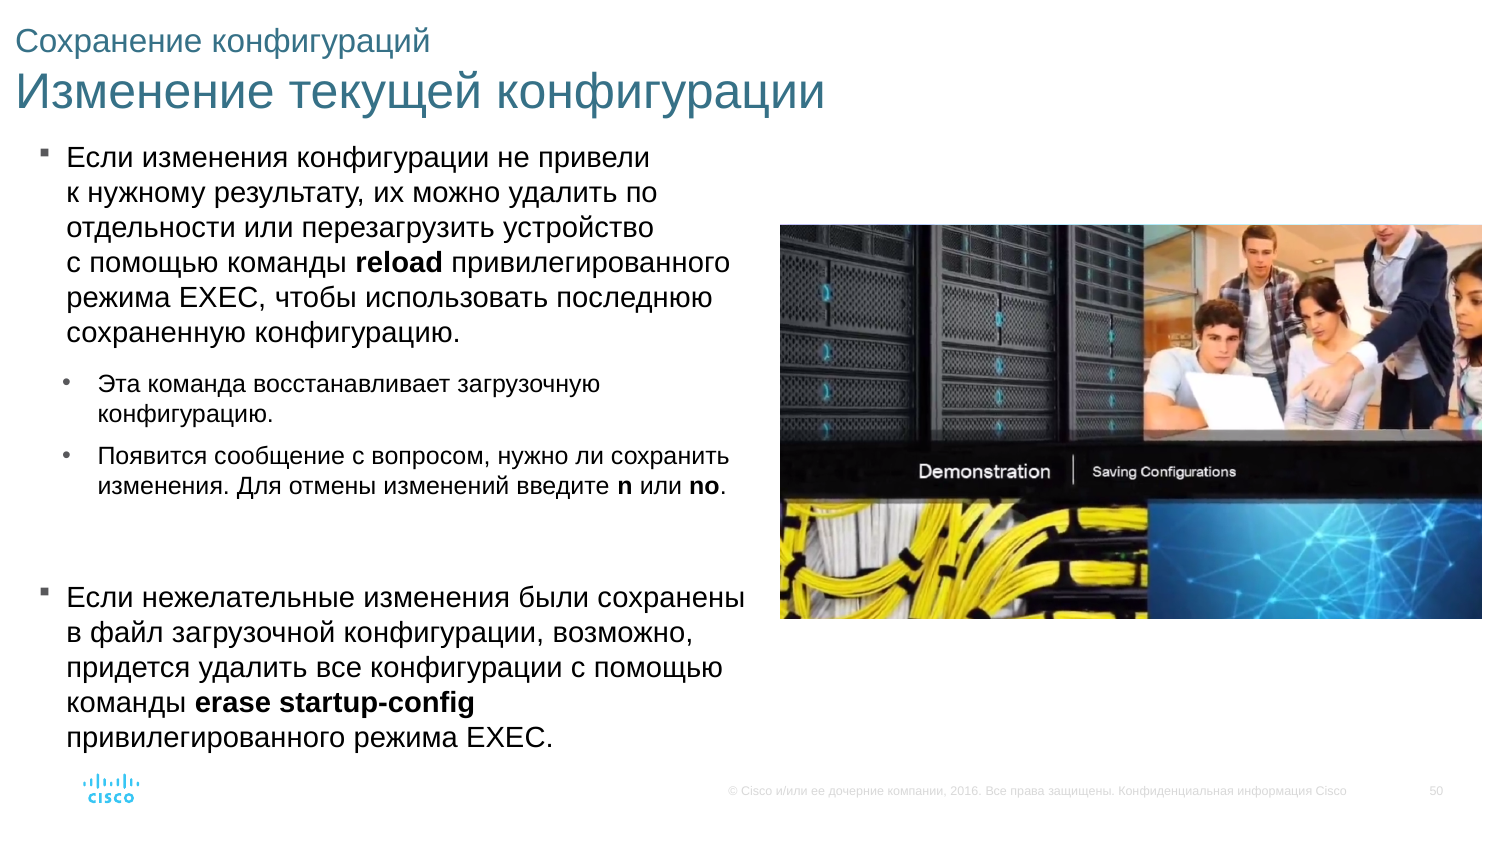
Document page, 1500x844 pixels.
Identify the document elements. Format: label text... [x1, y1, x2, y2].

picture [779, 224, 1482, 619]
list Если изменения конфигурации не привели к нужному результату, их можно удалить по отдельности или перезагрузить устройство с помощью команды reload привилегированного режима EXEC, чтобы использовать последнюю сохраненную конфигурацию. Эта команда восстанавливает загрузочную конфигурацию. Появится сообщение с вопросом, нужно ли сохранить изменения. Для отмены изменений введите n или no. Если нежелательные изменения были сохранены в файл загрузочной конфигурации, возможно, придется удалить все конфигурации с помощью команды erase startup-config привилегированного режима EXEC. [23, 131, 780, 730]
title Сохранение конфигураций Изменение текущей конфигурации [0, 6, 1500, 131]
